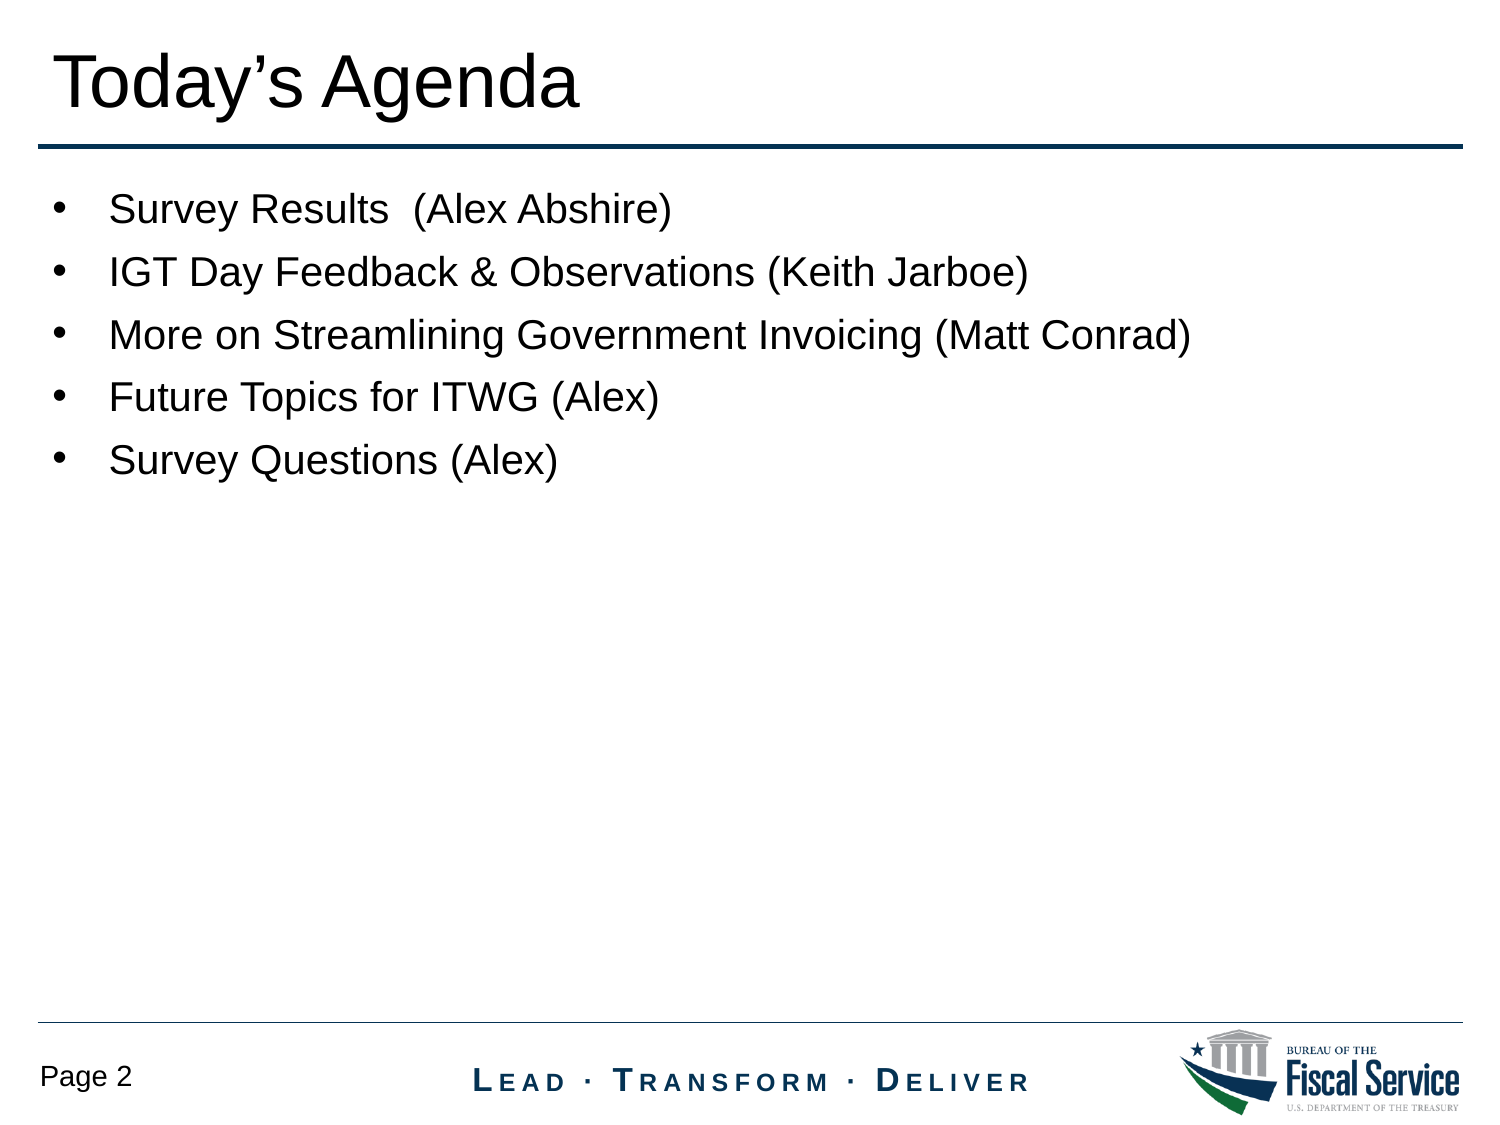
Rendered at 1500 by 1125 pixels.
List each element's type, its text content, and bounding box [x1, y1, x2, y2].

list Survey Results (Alex Abshire) IGT Day Feedback & Observations (Keith Jarboe) More on Streamlining Government Invoicing (Matt Conrad) Future Topics for ITWG (Alex) Survey Questions (Alex) [37, 174, 1450, 988]
picture [1175, 1026, 1463, 1118]
list Today’s Agenda [37, 24, 1450, 138]
